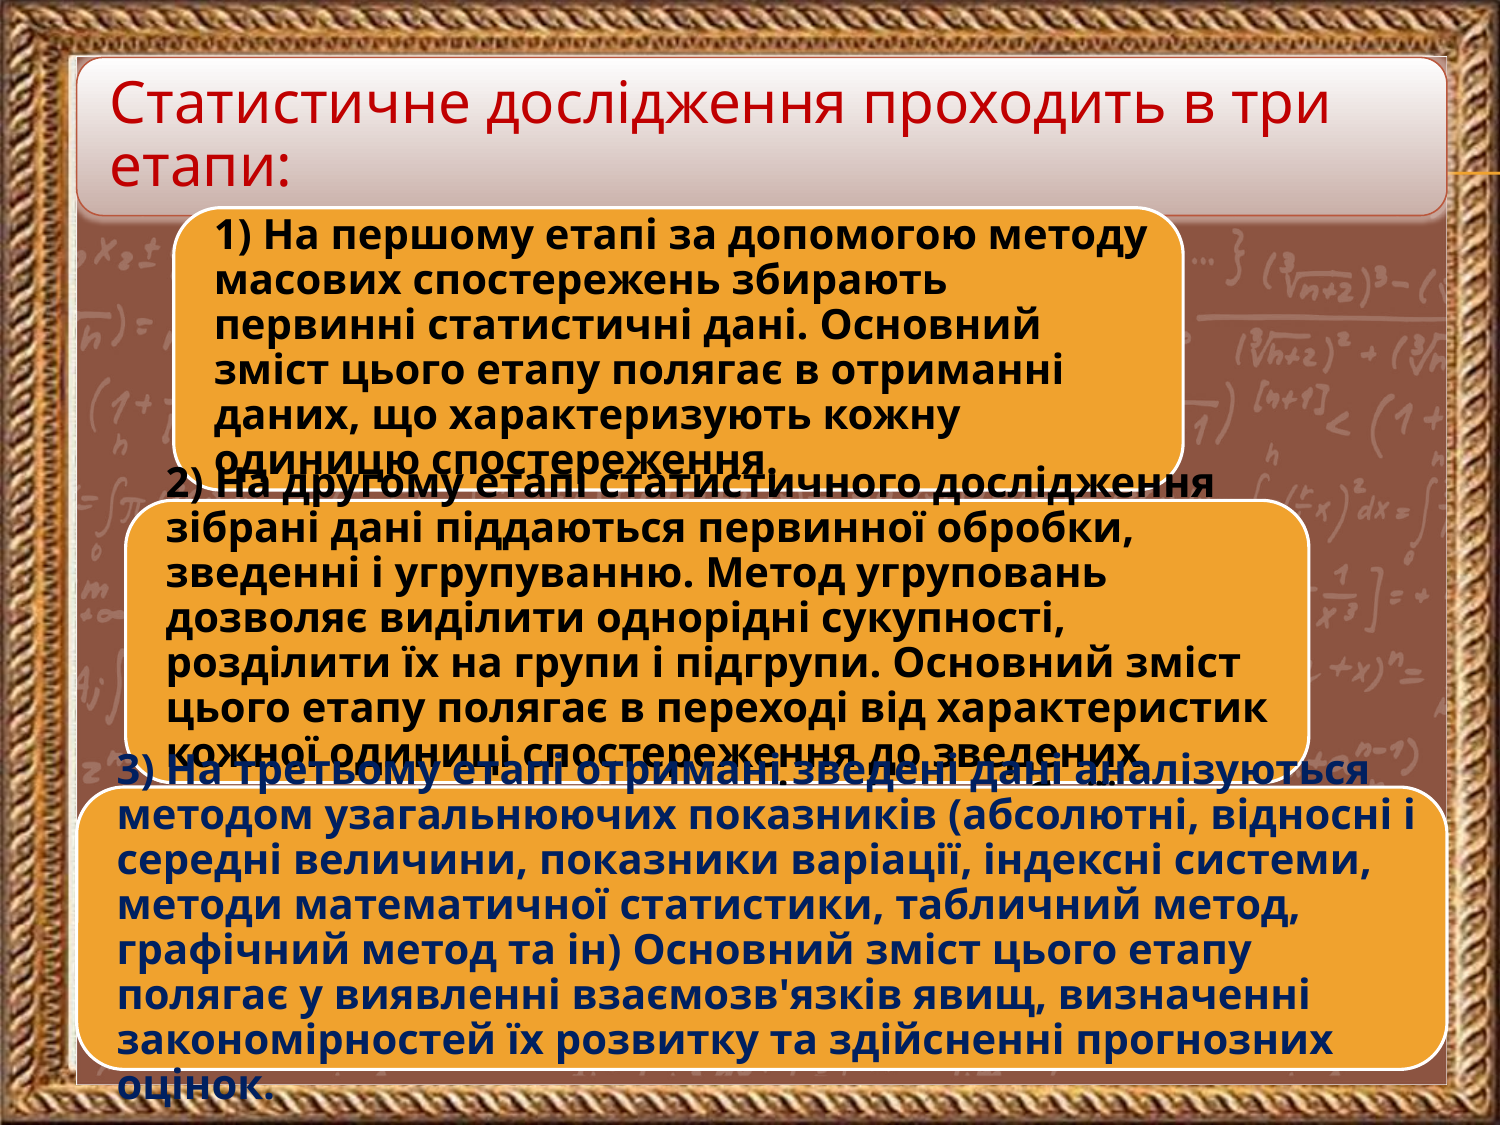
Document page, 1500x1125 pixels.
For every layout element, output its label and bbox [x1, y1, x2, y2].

text_box [76, 56, 1448, 1071]
picture [0, 0, 1500, 1125]
picture [76, 1080, 1448, 1085]
